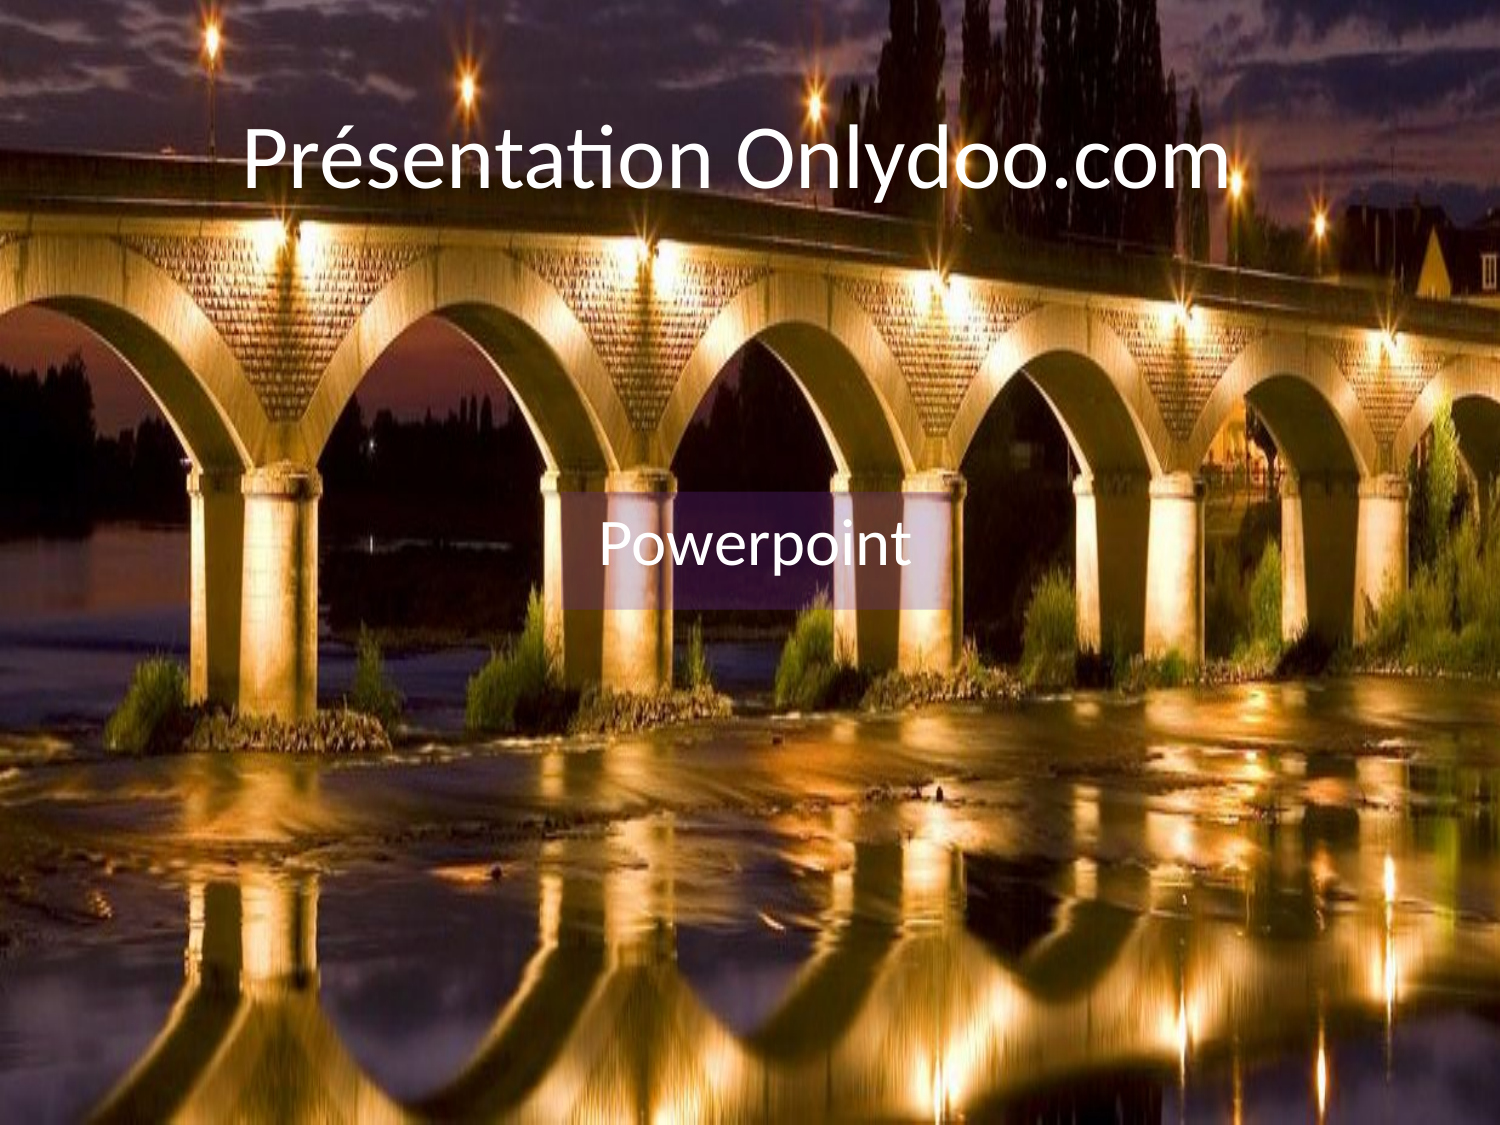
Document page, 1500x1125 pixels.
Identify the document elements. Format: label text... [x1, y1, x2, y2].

subtitle Powerpoint [561, 491, 951, 610]
picture [0, 0, 1500, 1125]
title Présentation Onlydoo.com [100, 30, 1376, 273]
